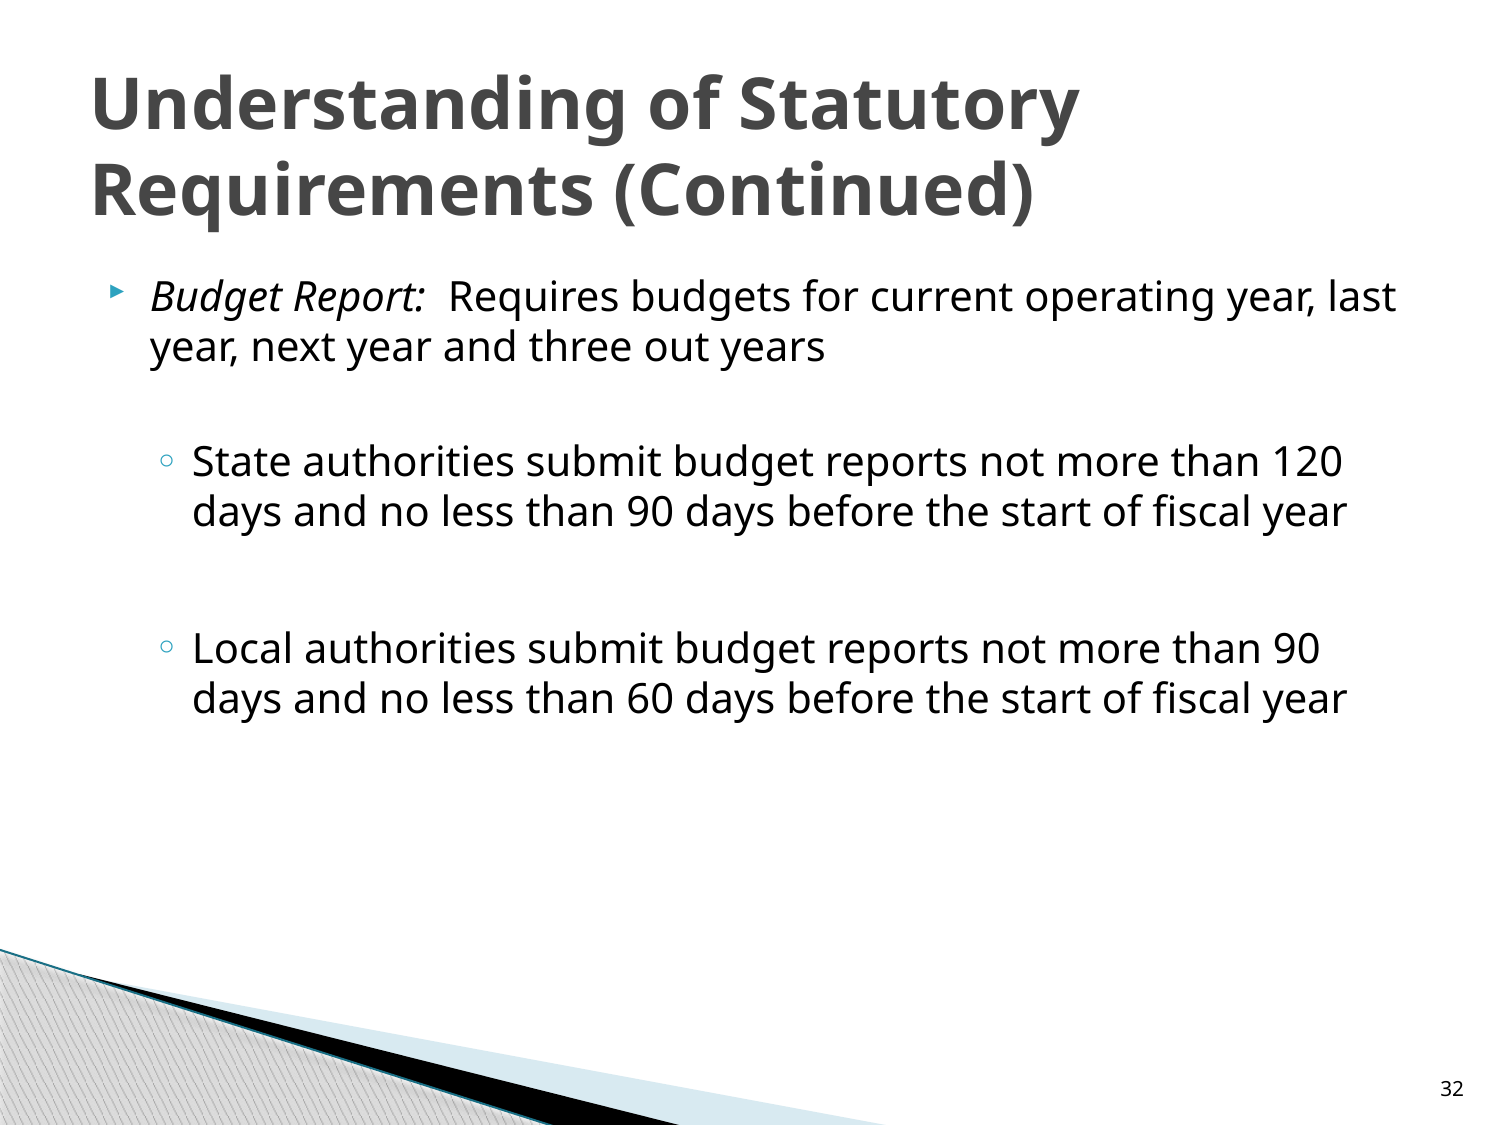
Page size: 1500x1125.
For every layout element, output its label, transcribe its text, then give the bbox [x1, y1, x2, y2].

list Budget Report: Requires budgets for current operating year, last year, next year and three out years State authorities submit budget reports not more than 120 days and no less than 90 days before the start of fiscal year Local authorities submit budget reports not more than 90 days and no less than 60 days before the start of fiscal year [74, 262, 1426, 986]
slide_number 32 [1418, 1051, 1479, 1112]
title Understanding of Statutory Requirements (Continued) [75, 50, 1425, 238]
